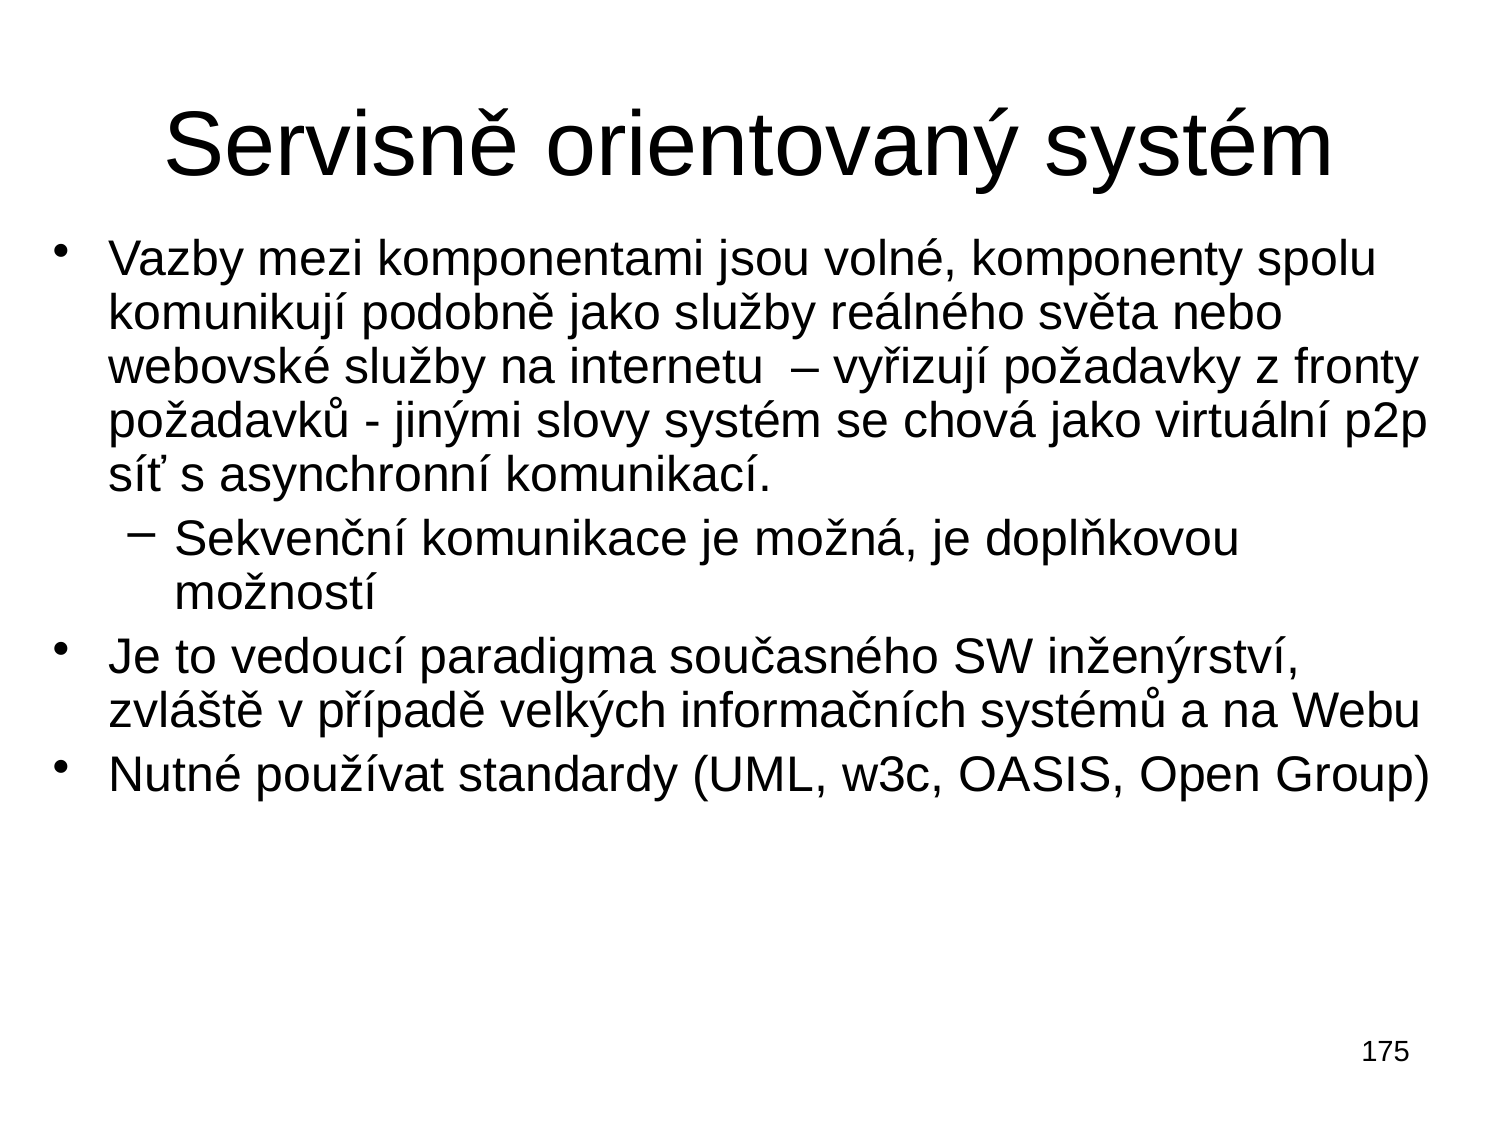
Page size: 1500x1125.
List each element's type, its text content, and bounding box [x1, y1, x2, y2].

list Vazby mezi komponentami jsou volné, komponenty spolu komunikují podobně jako služby reálného světa nebo webovské služby na internetu – vyřizují požadavky z fronty požadavků - jinými slovy systém se chová jako virtuální p2p síť s asynchronní komunikací. Sekvenční komunikace je možná, je doplňkovou možností Je to vedoucí paradigma současného SW inženýrství, zvláště v případě velkých informačních systémů a na Webu Nutné používat standardy (UML, w3c, OASIS, Open Group) [37, 224, 1463, 1006]
slide_number 175 [1074, 1024, 1426, 1103]
title Servisně orientovaný systém [74, 44, 1426, 224]
